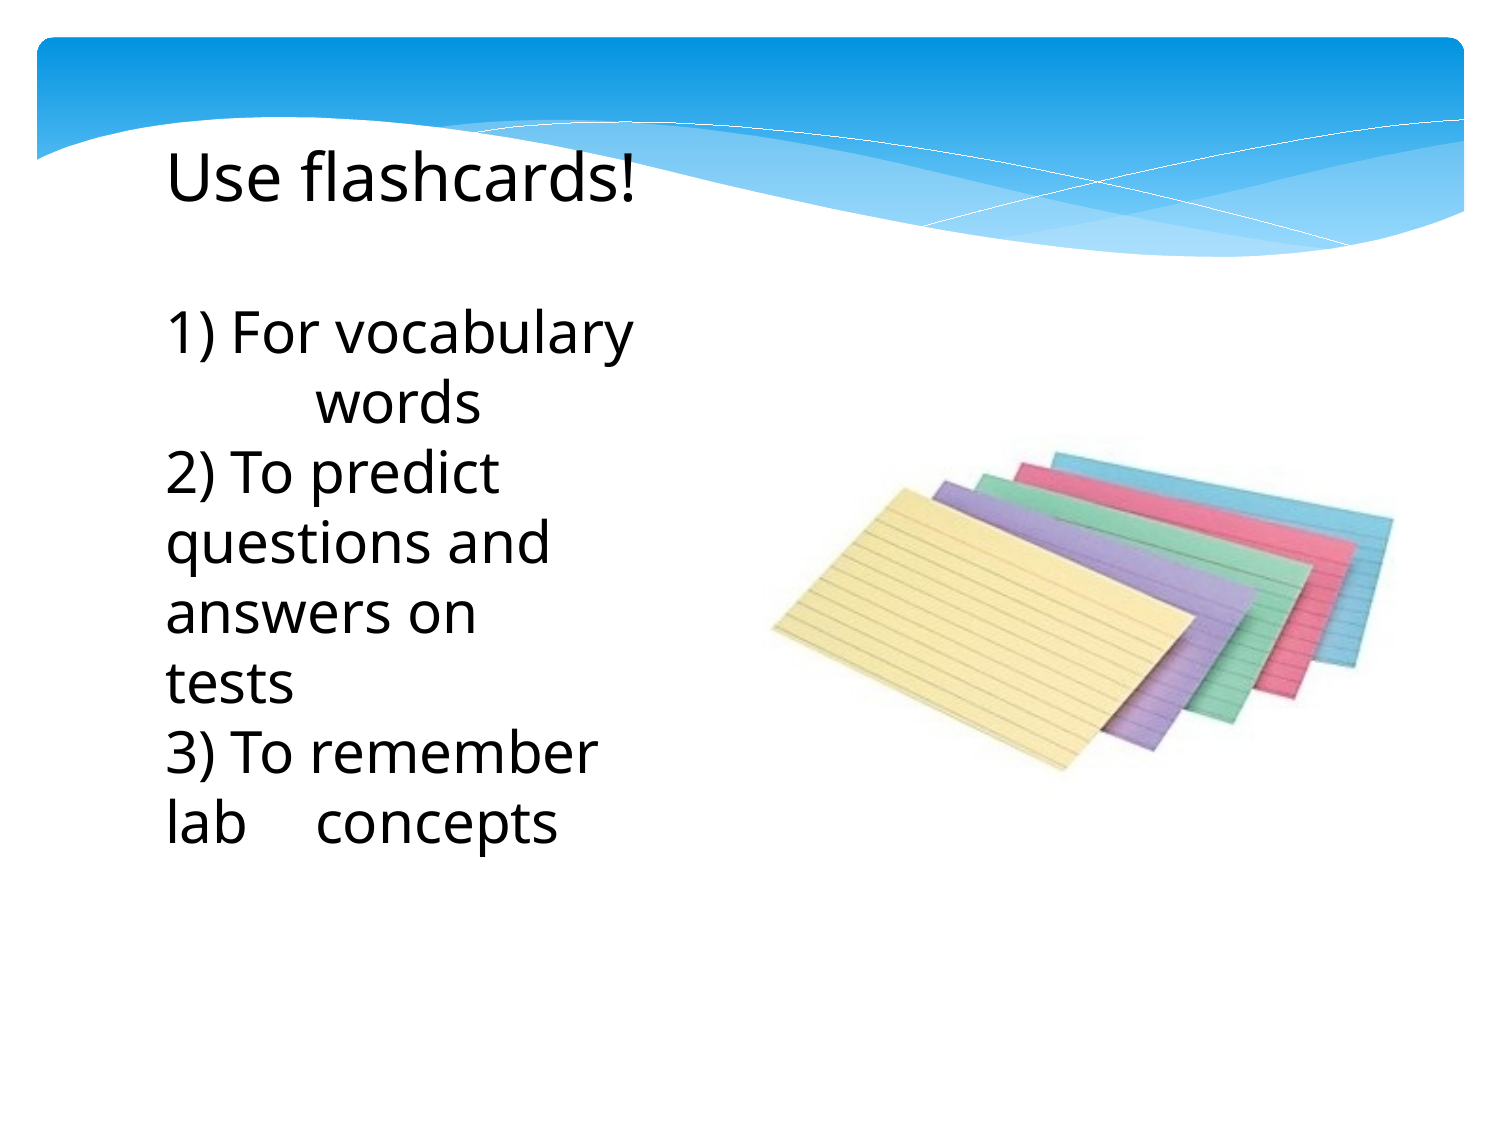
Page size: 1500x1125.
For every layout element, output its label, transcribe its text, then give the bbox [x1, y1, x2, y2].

title Use flashcards! 1) For vocabulary words 2) To predict questions and answers on tests 3) To remember lab concepts [150, 162, 700, 863]
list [762, 376, 1404, 849]
